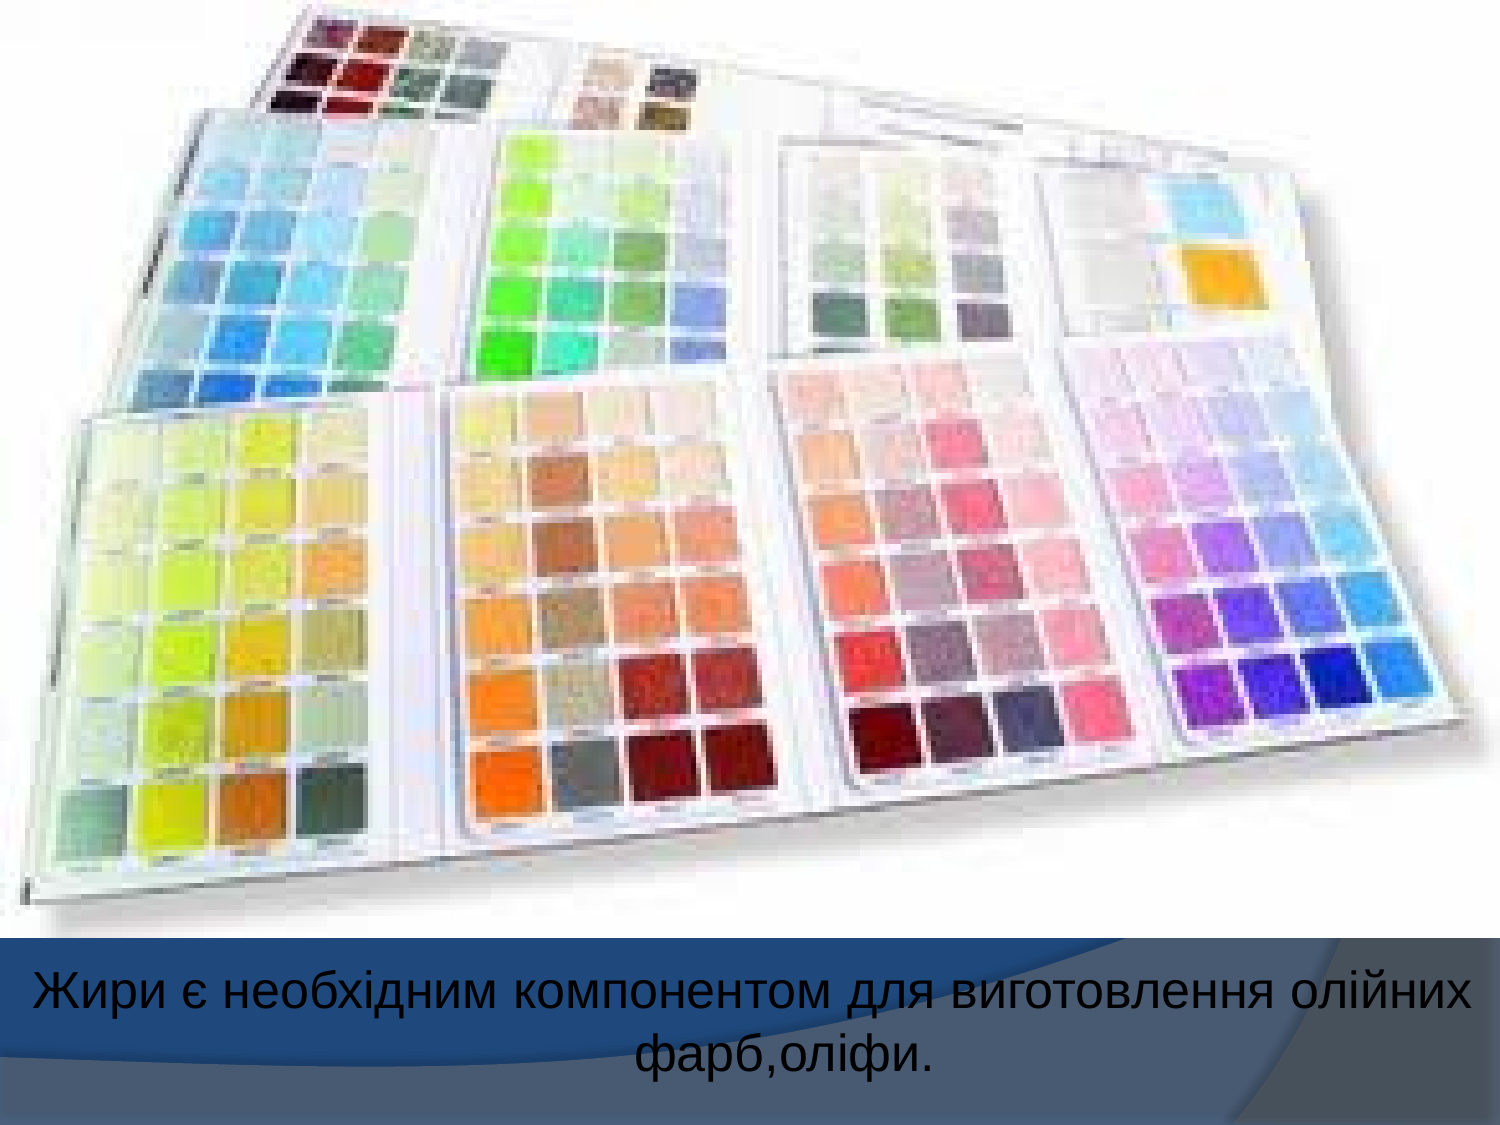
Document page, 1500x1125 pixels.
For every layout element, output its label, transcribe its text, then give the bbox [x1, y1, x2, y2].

picture [0, 0, 1500, 938]
list Жири є необхідним компонентом для виготовлення олійних фарб,оліфи. [0, 948, 1500, 1125]
